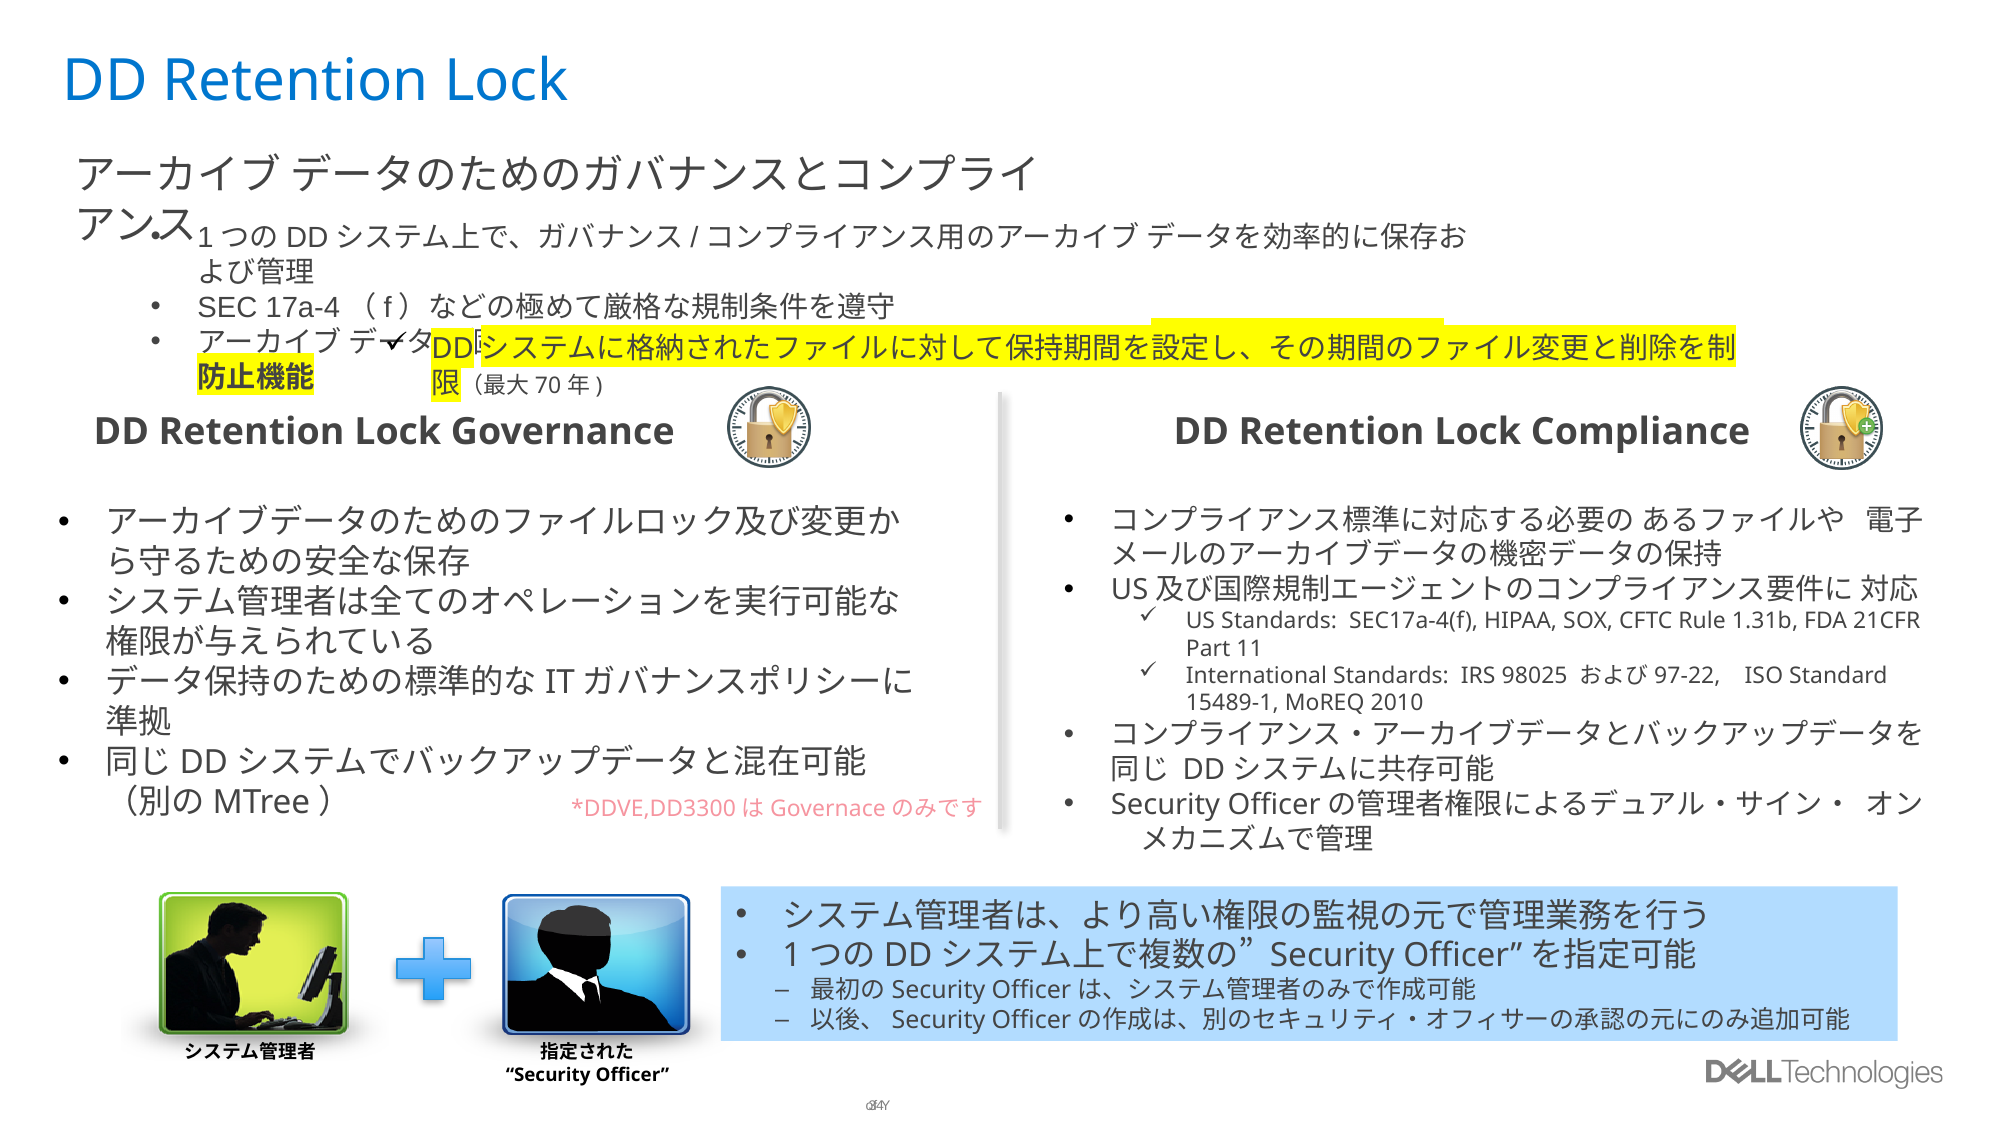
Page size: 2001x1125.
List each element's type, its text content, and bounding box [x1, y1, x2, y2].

picture [1706, 1058, 1943, 1089]
text_box アーカイブ データのためのガバナンスとコンプライアンス [60, 140, 1060, 256]
text_box DDシステムに格納されたファイルに対して保持期間を設定し、その期間のファイル変更と削除を制限（最大70年) [369, 322, 1777, 408]
text_box システム管理者 [102, 1032, 398, 1070]
text_box DD Retention Lock Compliance [1158, 399, 1799, 460]
text_box システム管理者は、より高い権限の監視の元で管理業務を行う 1つのDDシステム上で複数の” Security Officer”を指定可能 最初のSecurity Officerは、システム管理者のみで作成可能 以後、Security Officerの作成は、別のセキュリティ・オフィサーの承認の元にのみ追加可能 [720, 886, 1898, 1041]
text_box アーカイブデータのためのファイルロック及び変更から守るための安全な保存 システム管理者は全てのオペレーションを実行可能な権限が与えられている データ保持のための標準的なITガバナンスポリシーに準拠 同じDDシステムでバックアップデータと混在可能（別のMTree） [43, 493, 940, 908]
text_box DD Retention Lock Governance [78, 399, 727, 460]
title DD Retention Lock [62, 50, 1938, 114]
picture [727, 386, 811, 468]
picture [1799, 386, 1883, 470]
text_box コンプライアンス標準に対応する必要の あるファイルや 電子メールのアーカイブデータの機密データの保持 US及び国際規制エージェントのコンプライアンス要件に 対応 US Standards: SEC17a-4(f), HIPAA, SOX, CFTC Rule 1.31b, FDA 21CFR Part 11 International Standards: IRS 98025 および97-22, ISO Standard 15489-1, MoREQ 2010 コンプライアンス・アーカイブデータとバックアップデータを同じ DDシステムに共存可能 Security Officerの管理者権限によるデュアル・サイン・ オン メカニズムで管理 [1049, 493, 1946, 863]
text_box *DDVE,DD3300はGovernaceのみです [571, 793, 984, 821]
picture [439, 894, 748, 1070]
text_box 1つのDDシステム上で、ガバナンス/コンプライアンス用のアーカイブ データを効率的に保存および管理 SEC 17a-4（f）などの極めて厳格な規制条件を遵守 アーカイブ データの個々のファイル レベルでの安全なファイル ロック ⇒格納データの改ざん防止機能 [135, 210, 1485, 399]
picture [120, 891, 389, 1061]
text_box 指定された “Security Officer” [439, 1070, 736, 1092]
text_box [396, 937, 439, 1000]
